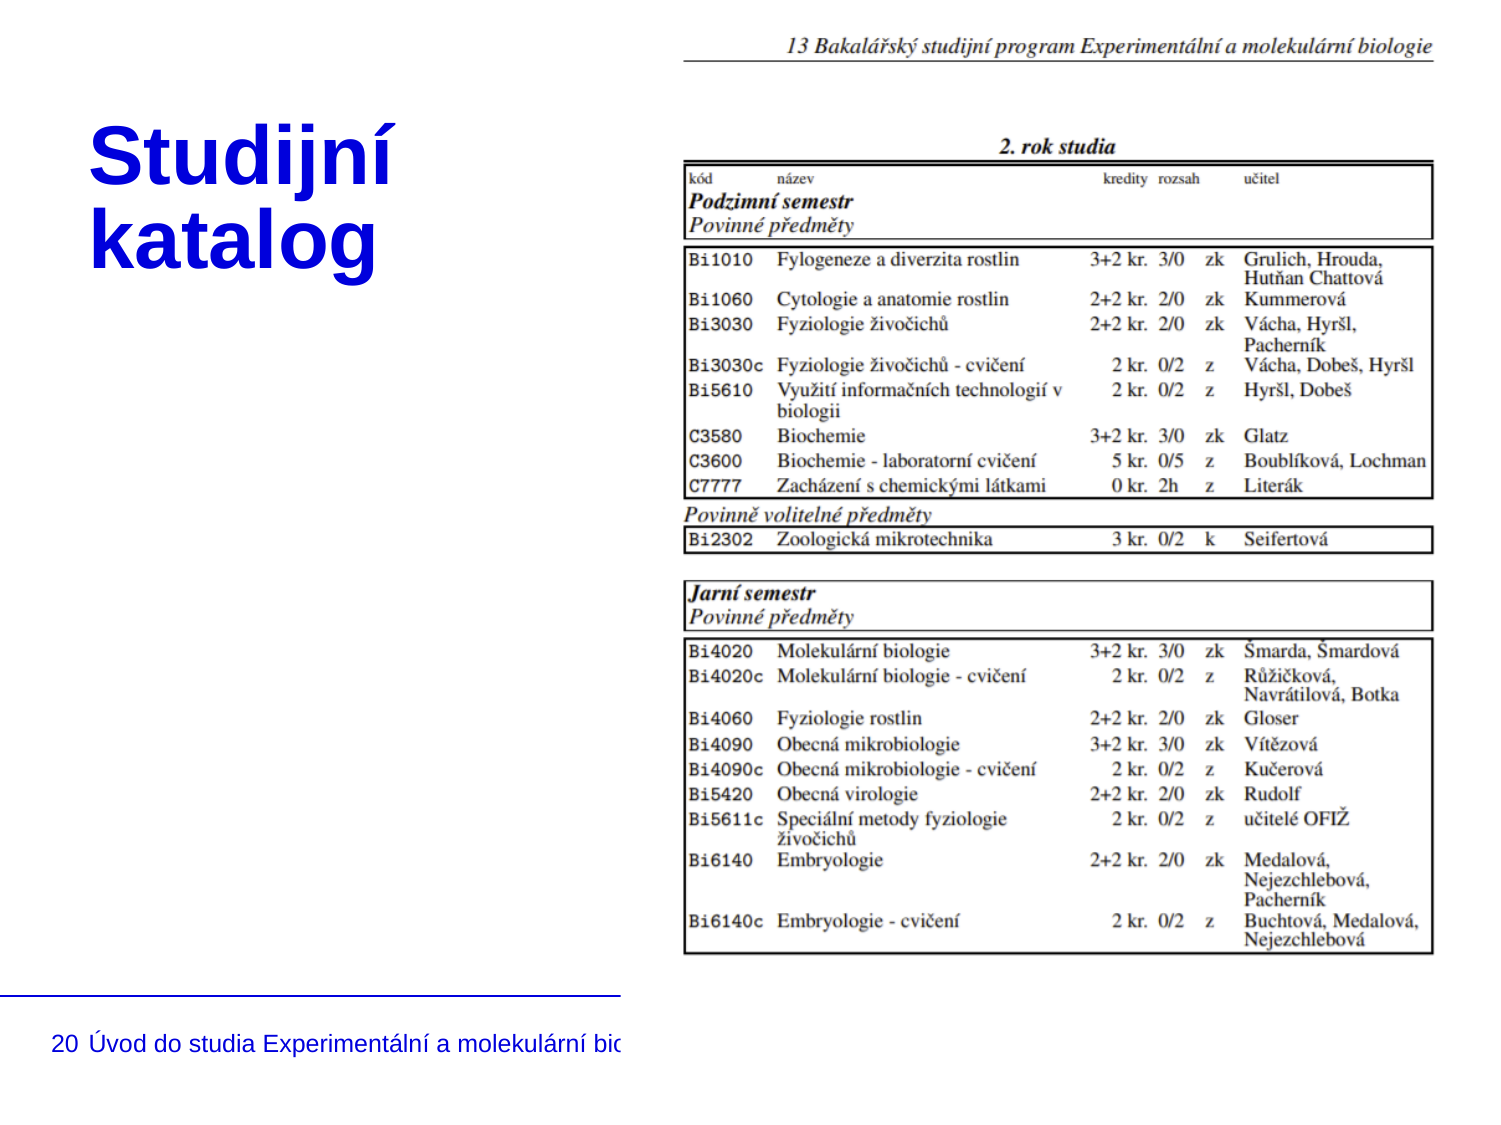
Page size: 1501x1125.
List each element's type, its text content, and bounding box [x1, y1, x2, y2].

title Studijní katalog [88, 118, 615, 193]
slide_number 20 [50, 1021, 82, 1063]
footer Úvod do studia Experimentální a molekulární biologie – podzim 2020 [88, 1021, 615, 1063]
picture [620, 0, 1501, 1113]
